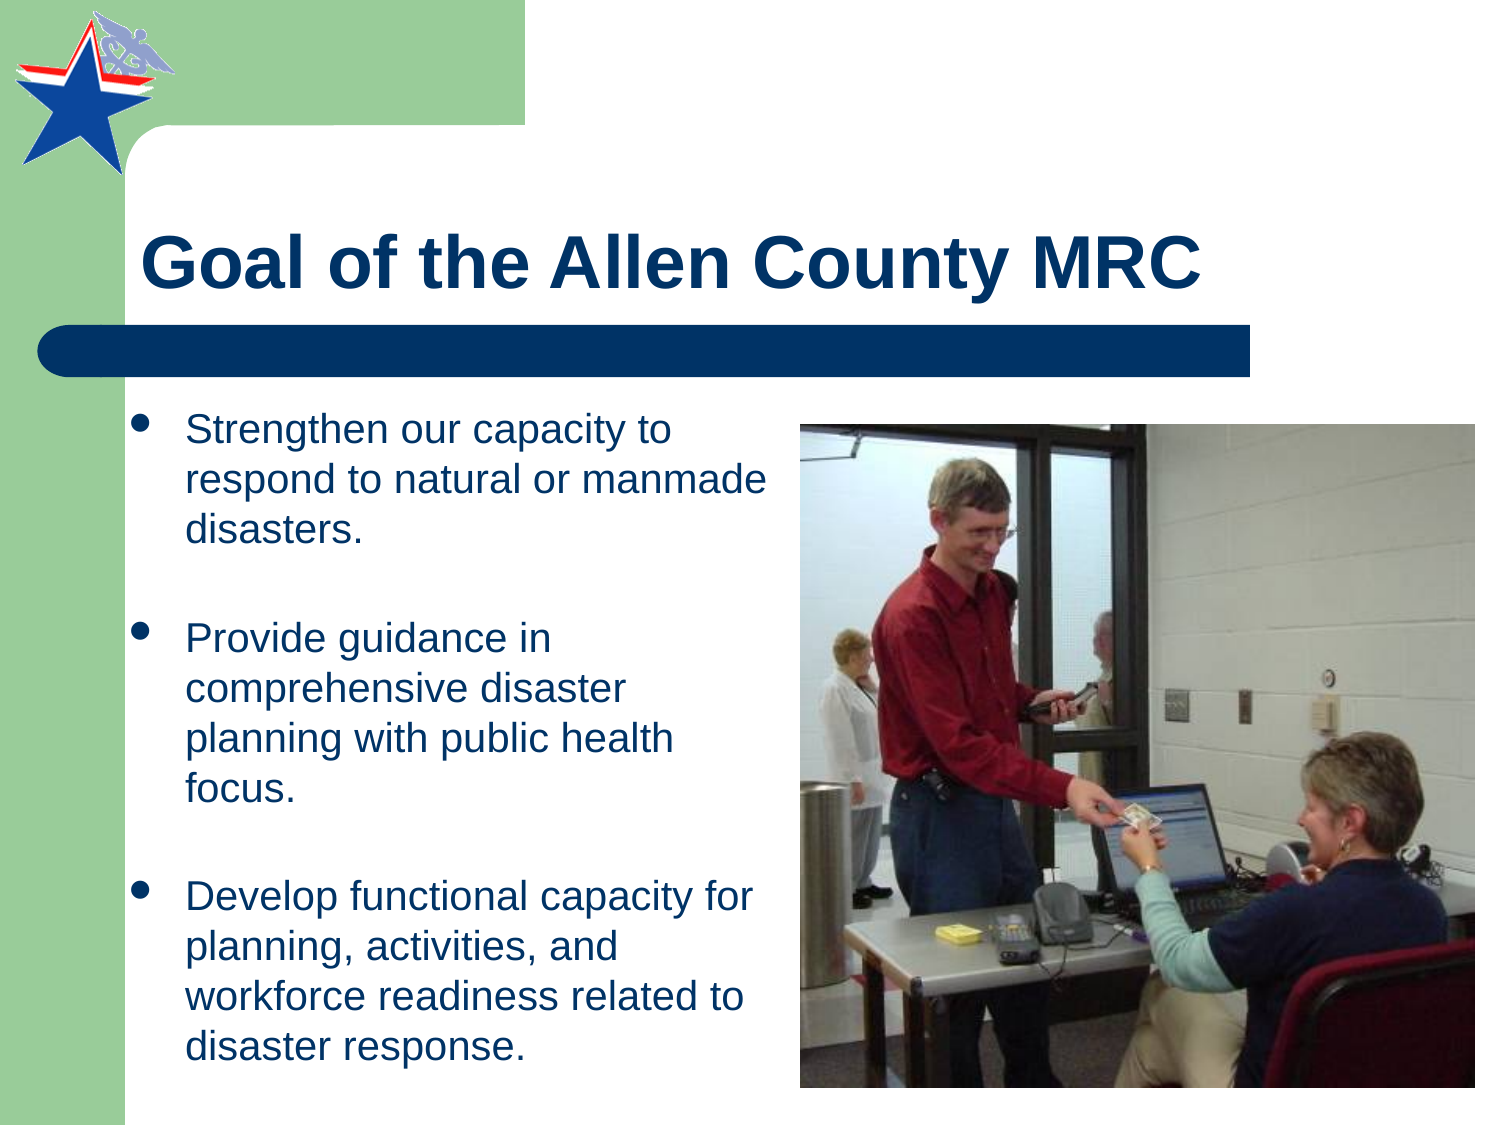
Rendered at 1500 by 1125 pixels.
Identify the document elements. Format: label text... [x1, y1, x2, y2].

picture [799, 424, 1476, 1088]
picture [0, 11, 175, 175]
title Goal of the Allen County MRC [125, 125, 1425, 313]
list Strengthen our capacity to respond to natural or manmade disasters. Provide guidance in comprehensive disaster planning with public health focus. Develop functional capacity for planning, activities, and workforce readiness related to disaster response. [113, 394, 802, 1083]
